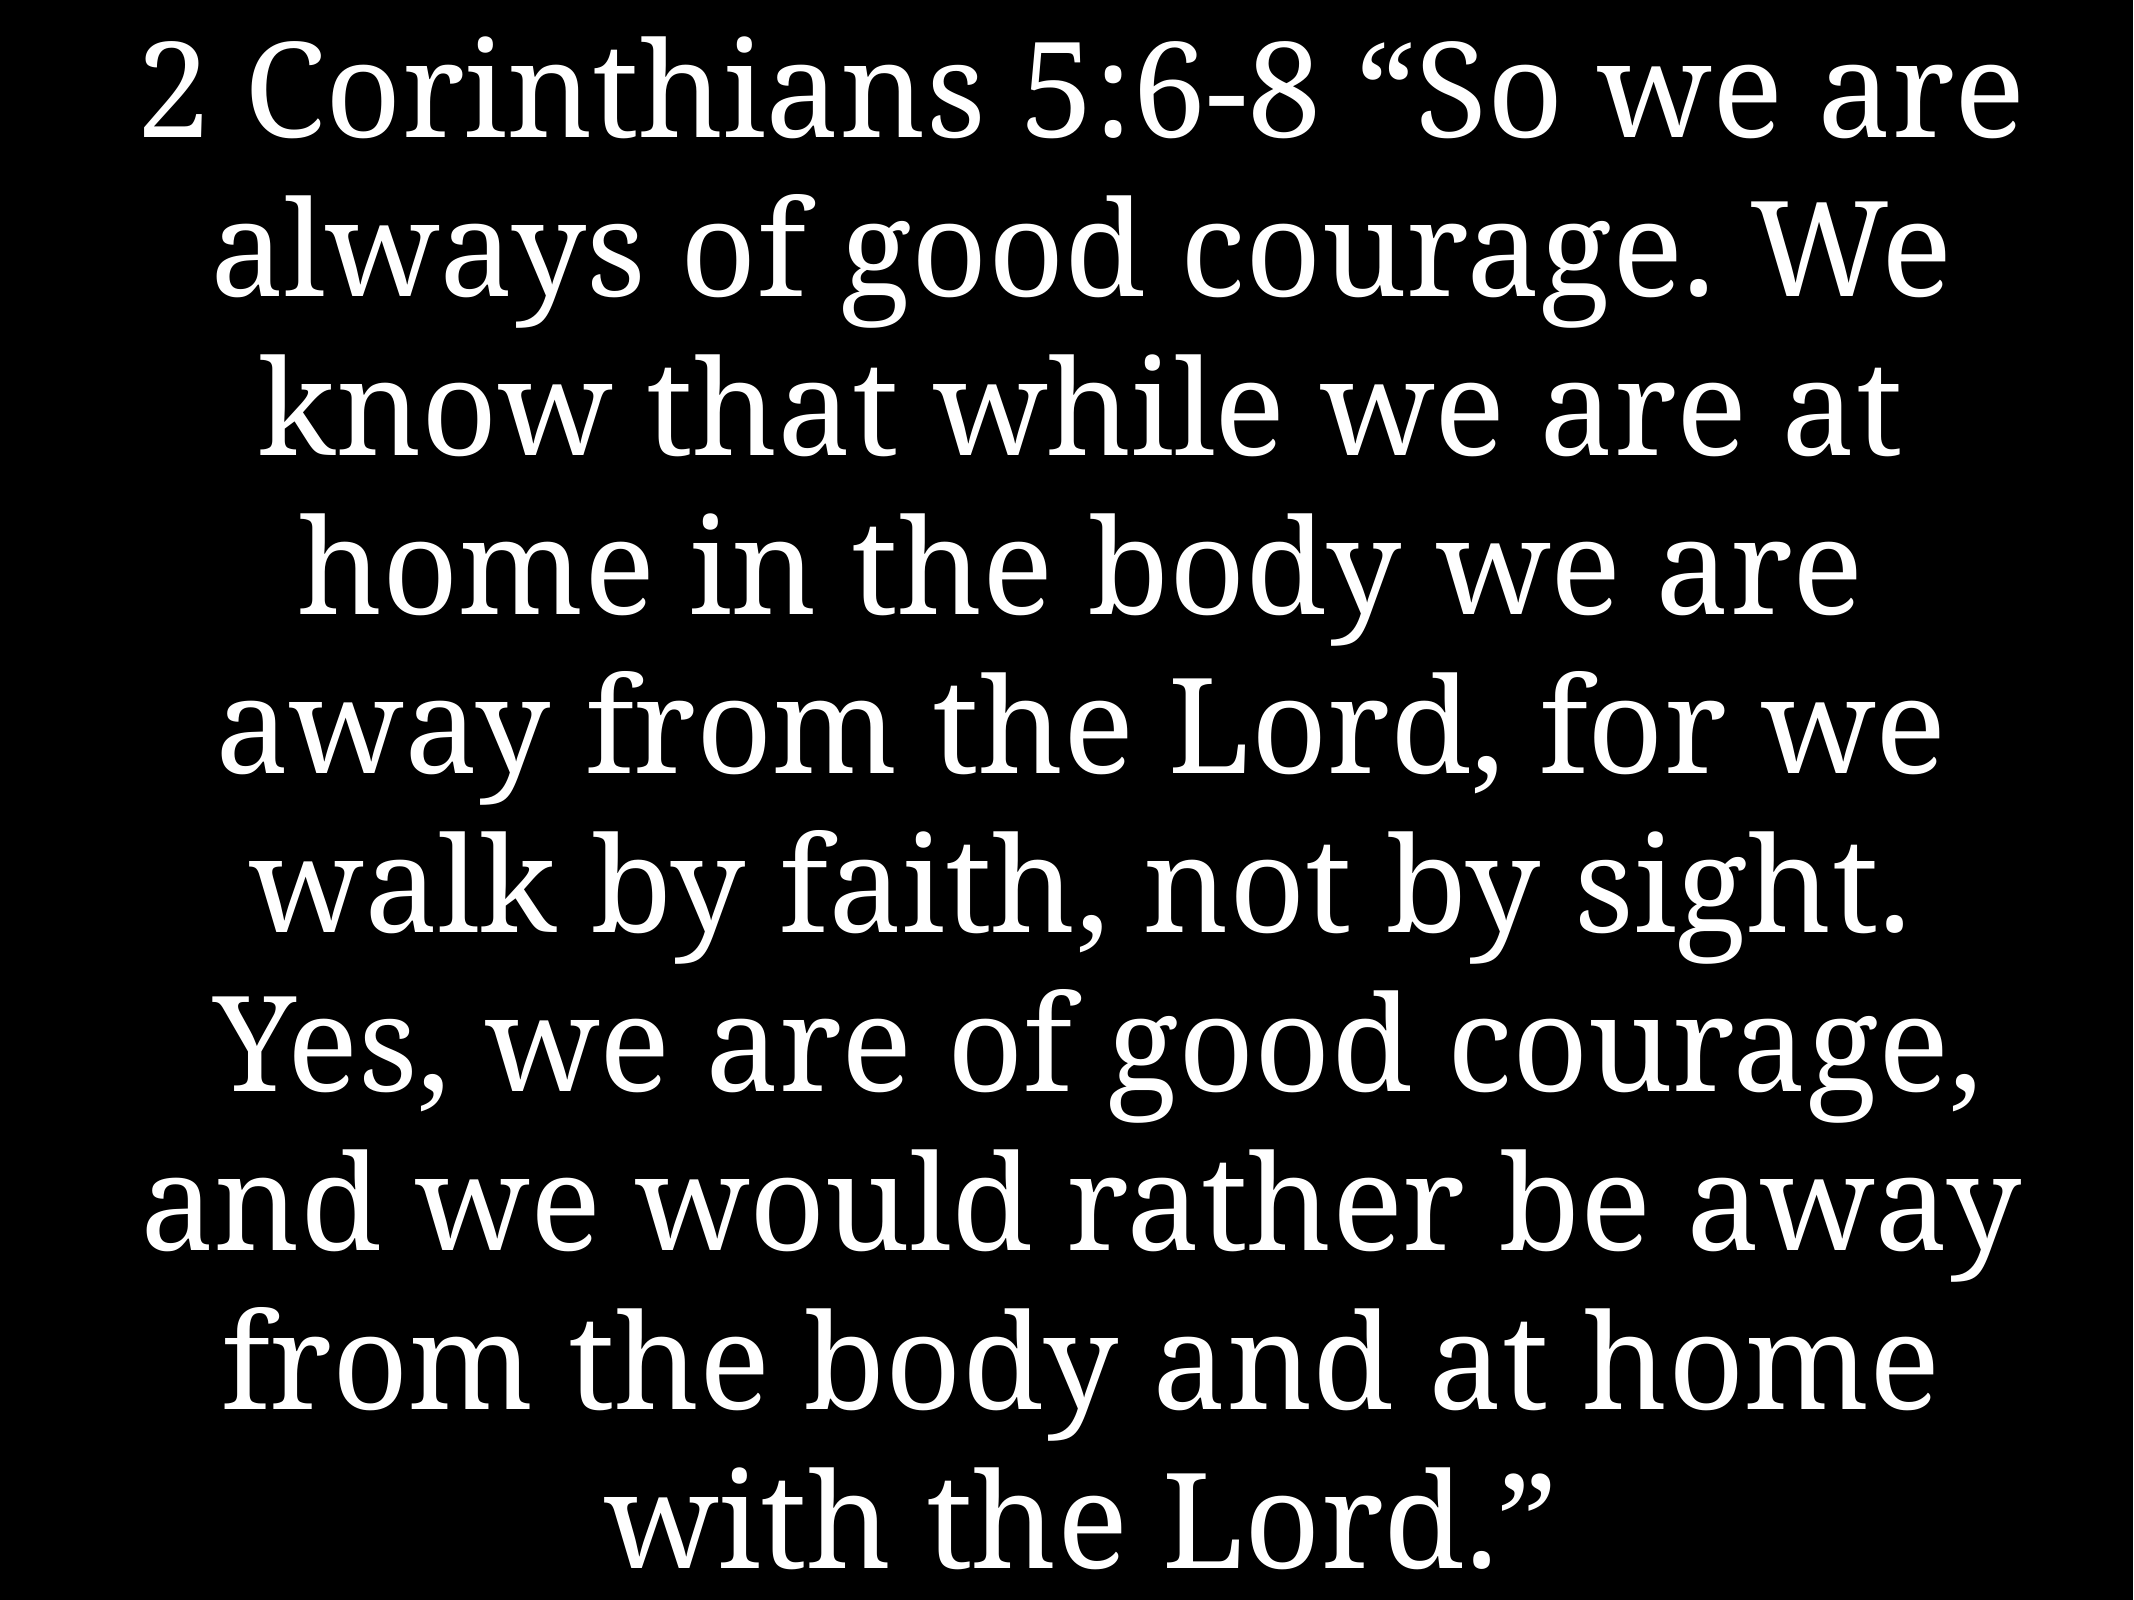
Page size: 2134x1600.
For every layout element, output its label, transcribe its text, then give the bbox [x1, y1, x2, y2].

title 2 Corinthians 5:6-8 “So we are always of good courage. We know that while we are at home in the body we are away from the Lord, for we walk by faith, not by sight. Yes, we are of good courage, and we would rather be away from the body and at home with the Lord.” [109, 110, 2054, 1490]
